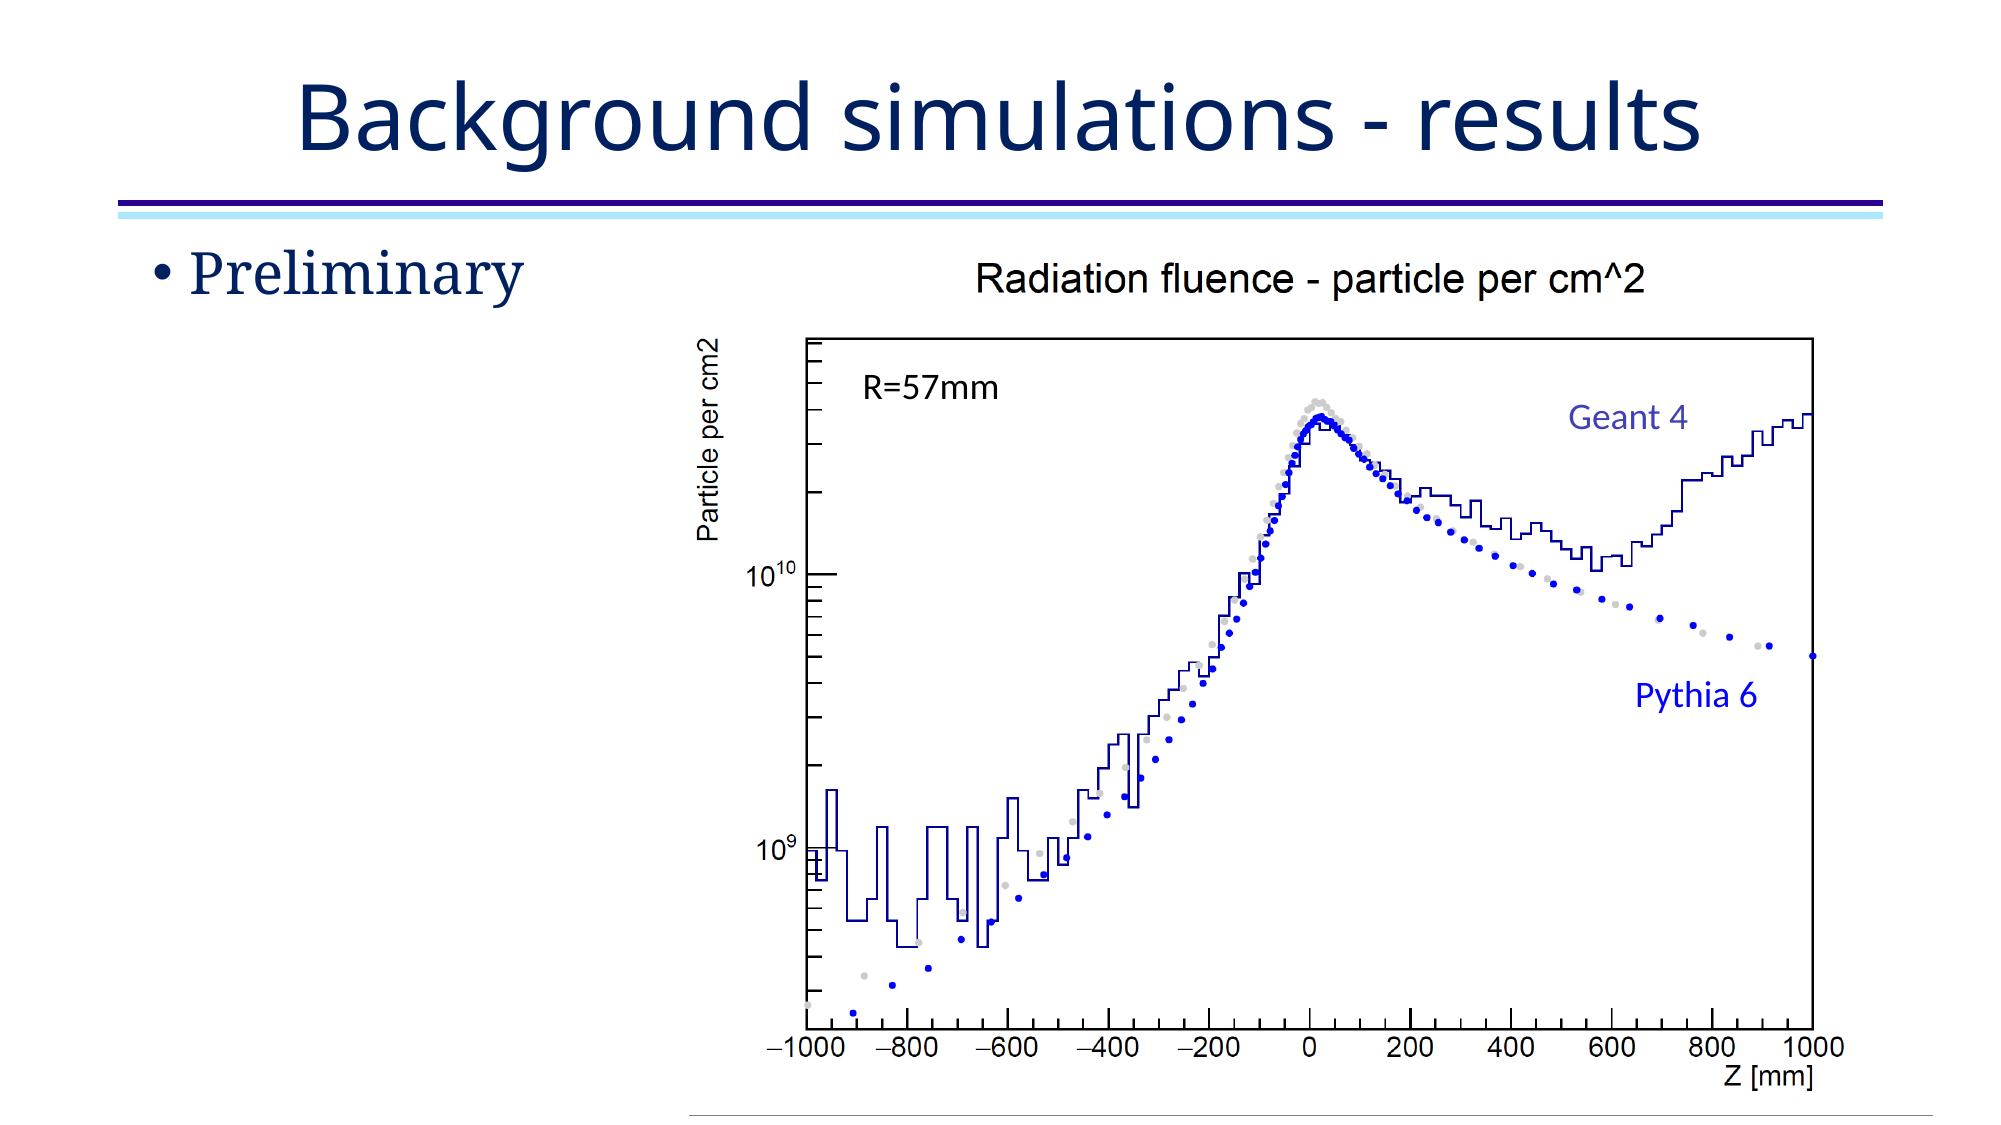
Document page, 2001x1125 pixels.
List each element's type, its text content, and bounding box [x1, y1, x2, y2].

picture [689, 261, 1933, 1125]
list Preliminary [137, 236, 1863, 1014]
title Background simulations - results [137, 59, 1863, 182]
